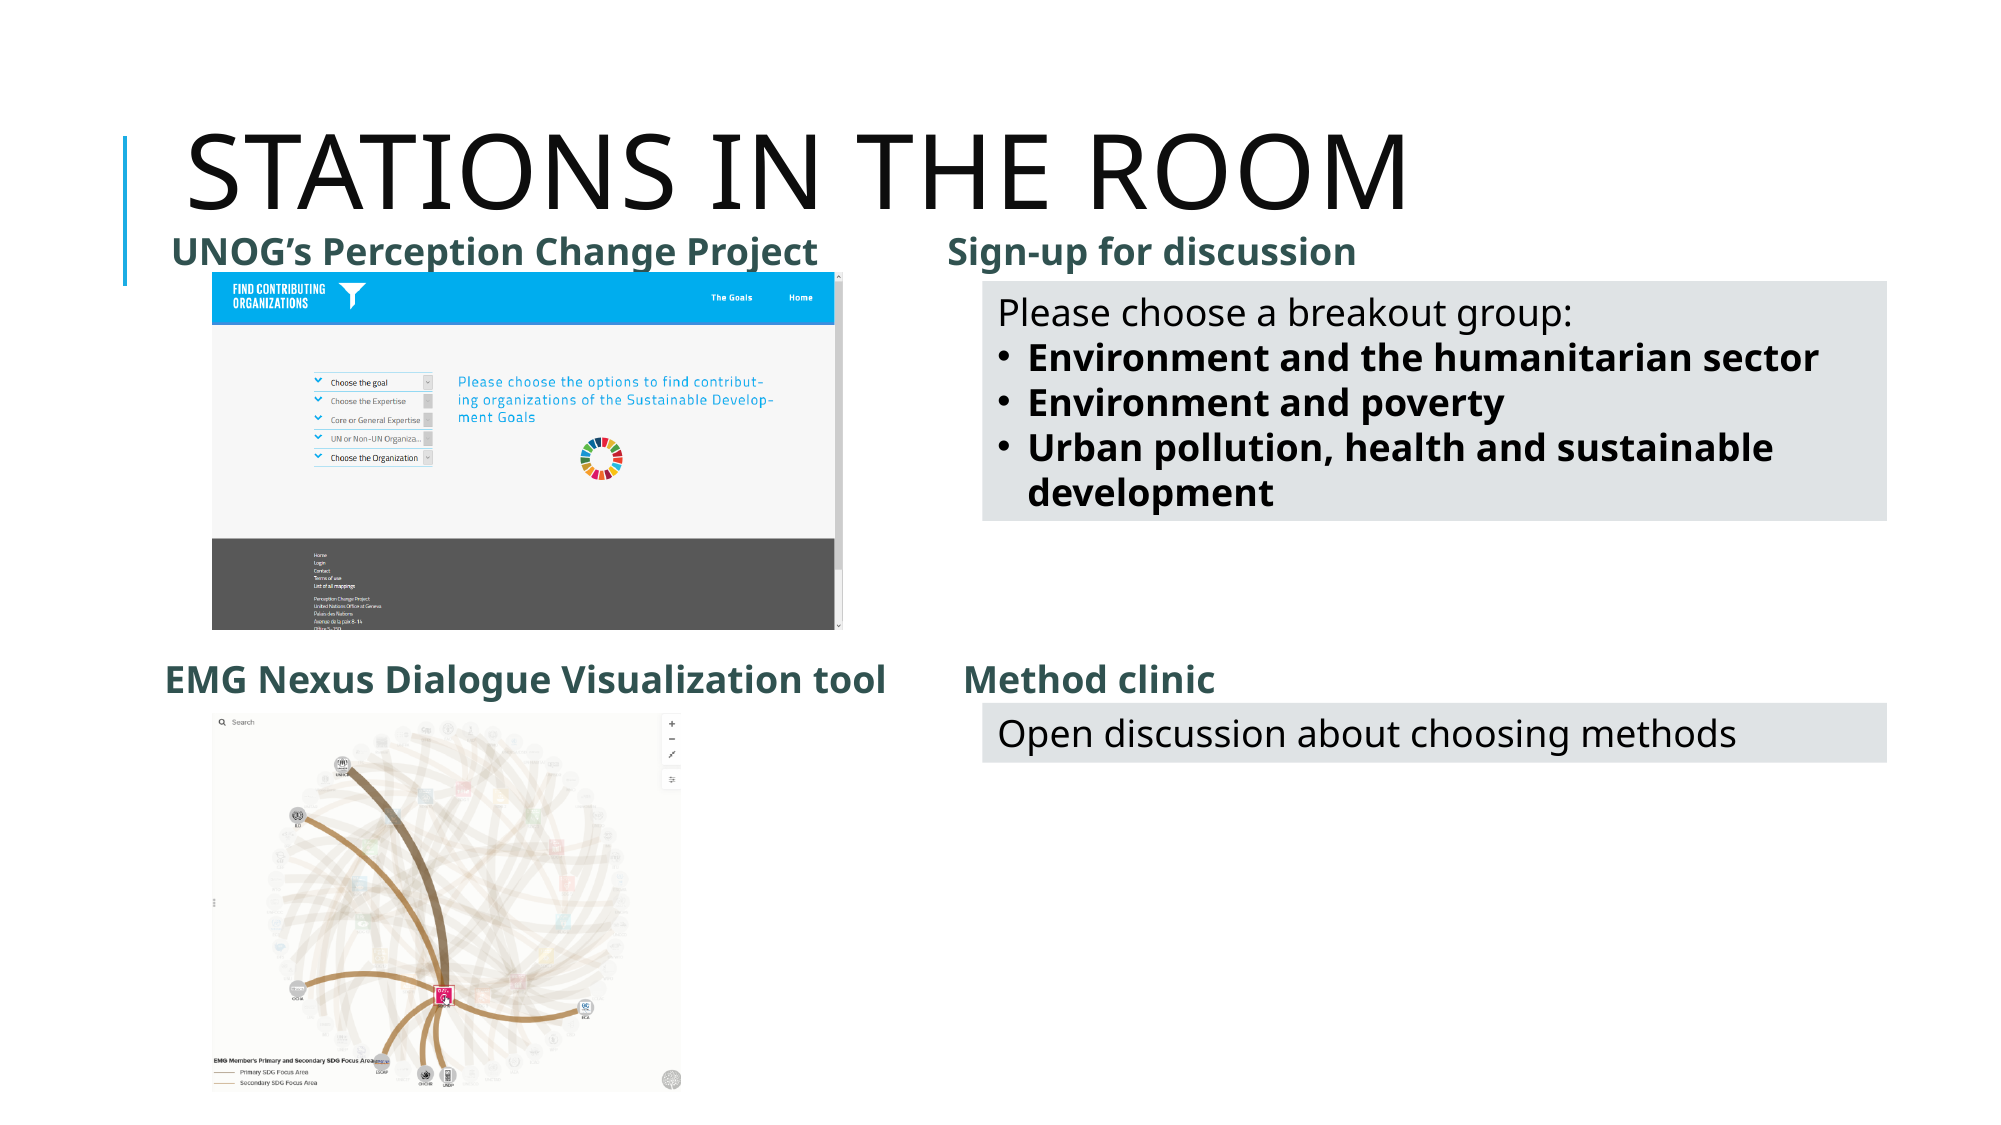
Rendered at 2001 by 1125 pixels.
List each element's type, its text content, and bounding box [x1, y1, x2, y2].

text_box Open discussion about choosing methods [982, 702, 1887, 763]
text_box EMG Nexus Dialogue Visualization tool [149, 648, 903, 709]
picture [212, 713, 681, 1093]
picture [257, 299, 267, 308]
text_box Sign-up for discussion [932, 220, 1373, 281]
text_box UNOG’s Perception Change Project [156, 220, 834, 281]
title Stations in the room [170, 121, 1766, 239]
picture [212, 272, 843, 630]
picture [340, 283, 364, 306]
picture [314, 285, 321, 293]
picture [294, 299, 304, 307]
text_box Please choose a breakout group: Environment and the humanitarian sector Environment and poverty Urban pollution, health and sustainable development [982, 281, 1887, 521]
text_box Method clinic [948, 648, 1231, 709]
